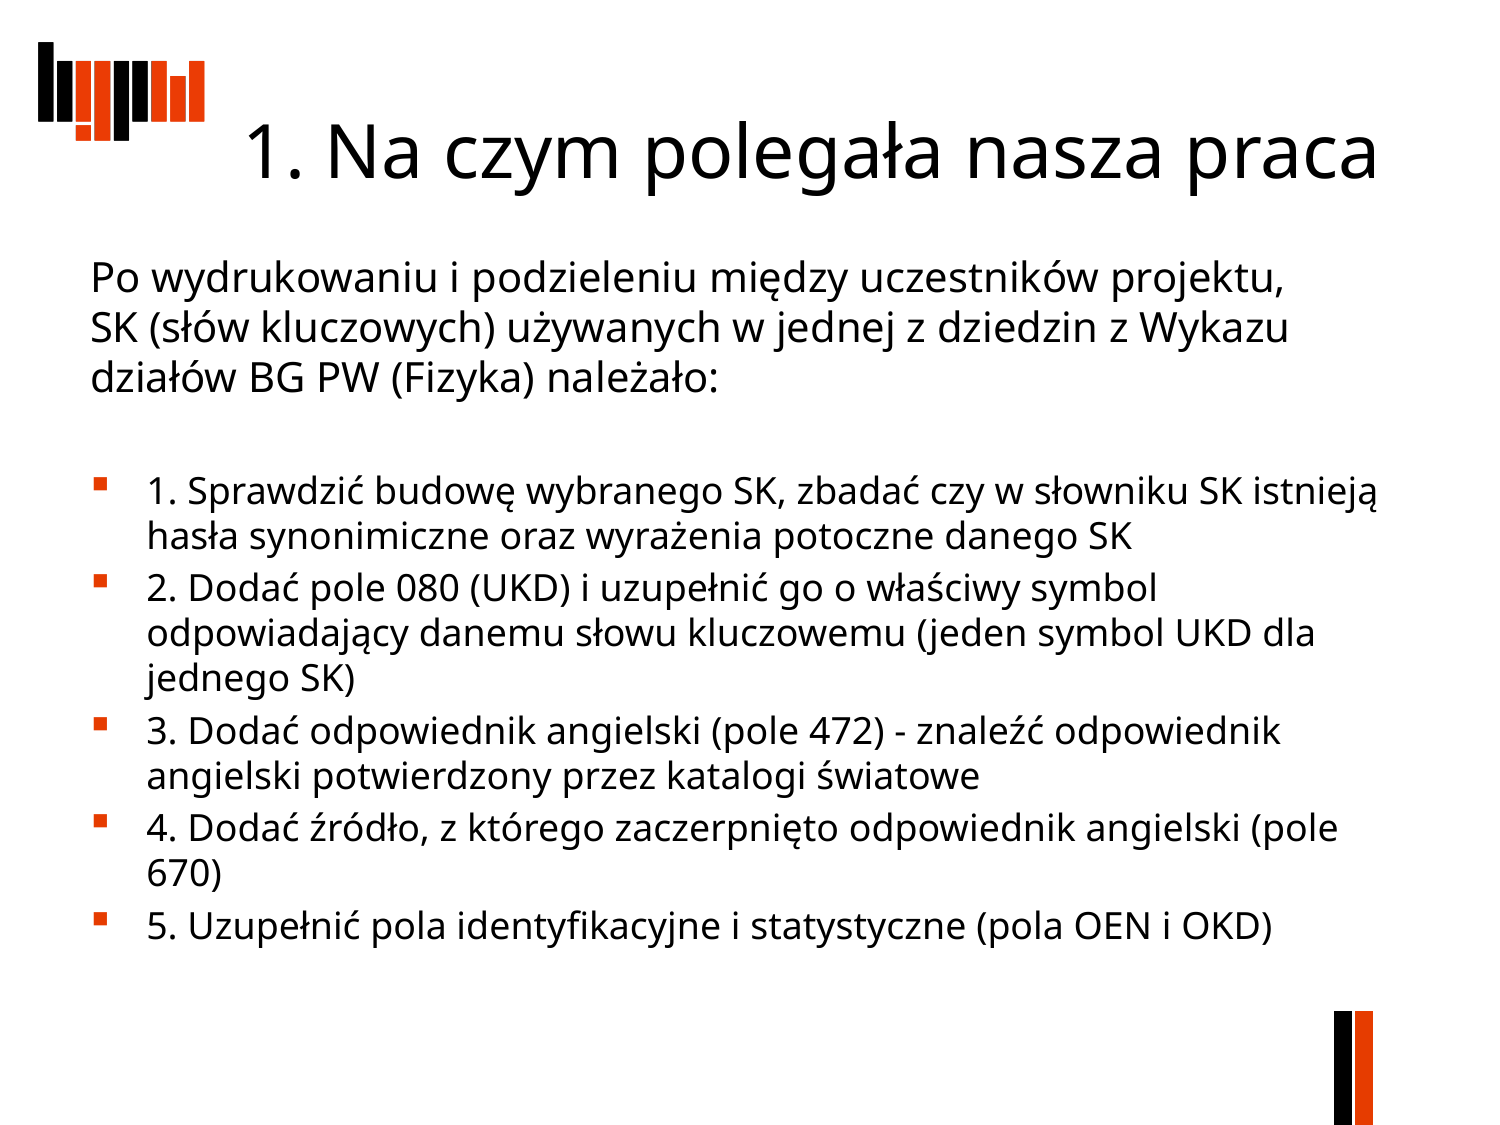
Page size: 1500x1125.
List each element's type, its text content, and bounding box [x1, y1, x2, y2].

list Po wydrukowaniu i podzieleniu między uczestników projektu, SK (słów kluczowych) używanych w jednej z dziedzin z Wykazu działów BG PW (Fizyka) należało: 1. Sprawdzić budowę wybranego SK, zbadać czy w słowniku SK istnieją hasła synonimiczne oraz wyrażenia potoczne danego SK 2. Dodać pole 080 (UKD) i uzupełnić go o właściwy symbol odpowiadający danemu słowu kluczowemu (jeden symbol UKD dla jednego SK) 3. Dodać odpowiednik angielski (pole 472) - znaleźć odpowiednik angielski potwierdzony przez katalogi światowe 4. Dodać źródło, z którego zaczerpnięto odpowiednik angielski (pole 670) 5. Uzupełnić pola identyfikacyjne i statystyczne (pola OEN i OKD) [74, 243, 1426, 988]
title 1. Na czym polegała nasza praca [218, 54, 1406, 243]
picture [4, 8, 238, 174]
